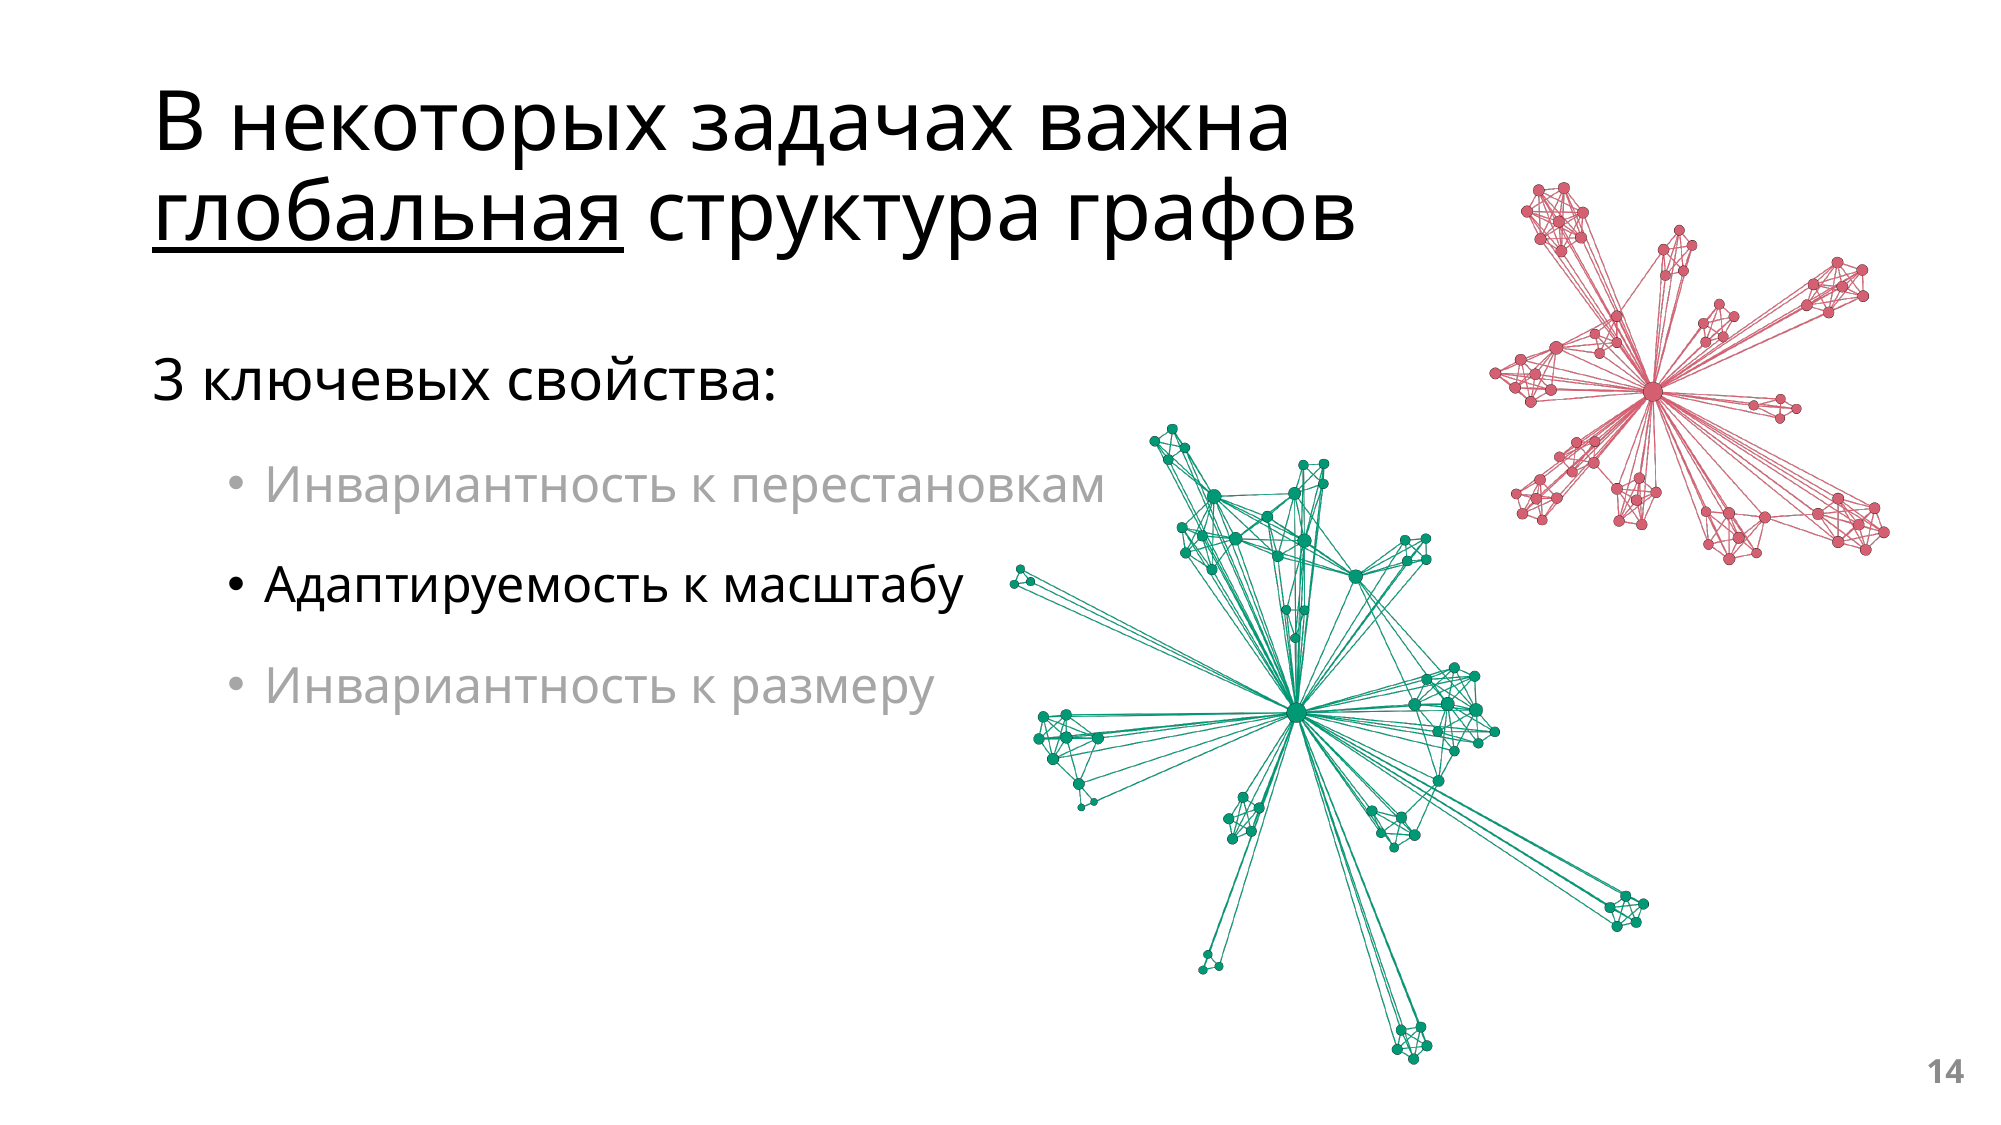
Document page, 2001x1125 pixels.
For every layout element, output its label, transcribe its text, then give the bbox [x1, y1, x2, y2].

picture [999, 173, 1900, 1073]
slide_number 14 [1529, 1042, 1980, 1103]
title В некоторых задачах важна глобальная структура графов [137, 59, 1530, 278]
list 3 ключевых свойства: Инвариантность к перестановкам Адаптируемость к масштабу Инвариантность к размеру [137, 299, 999, 1014]
